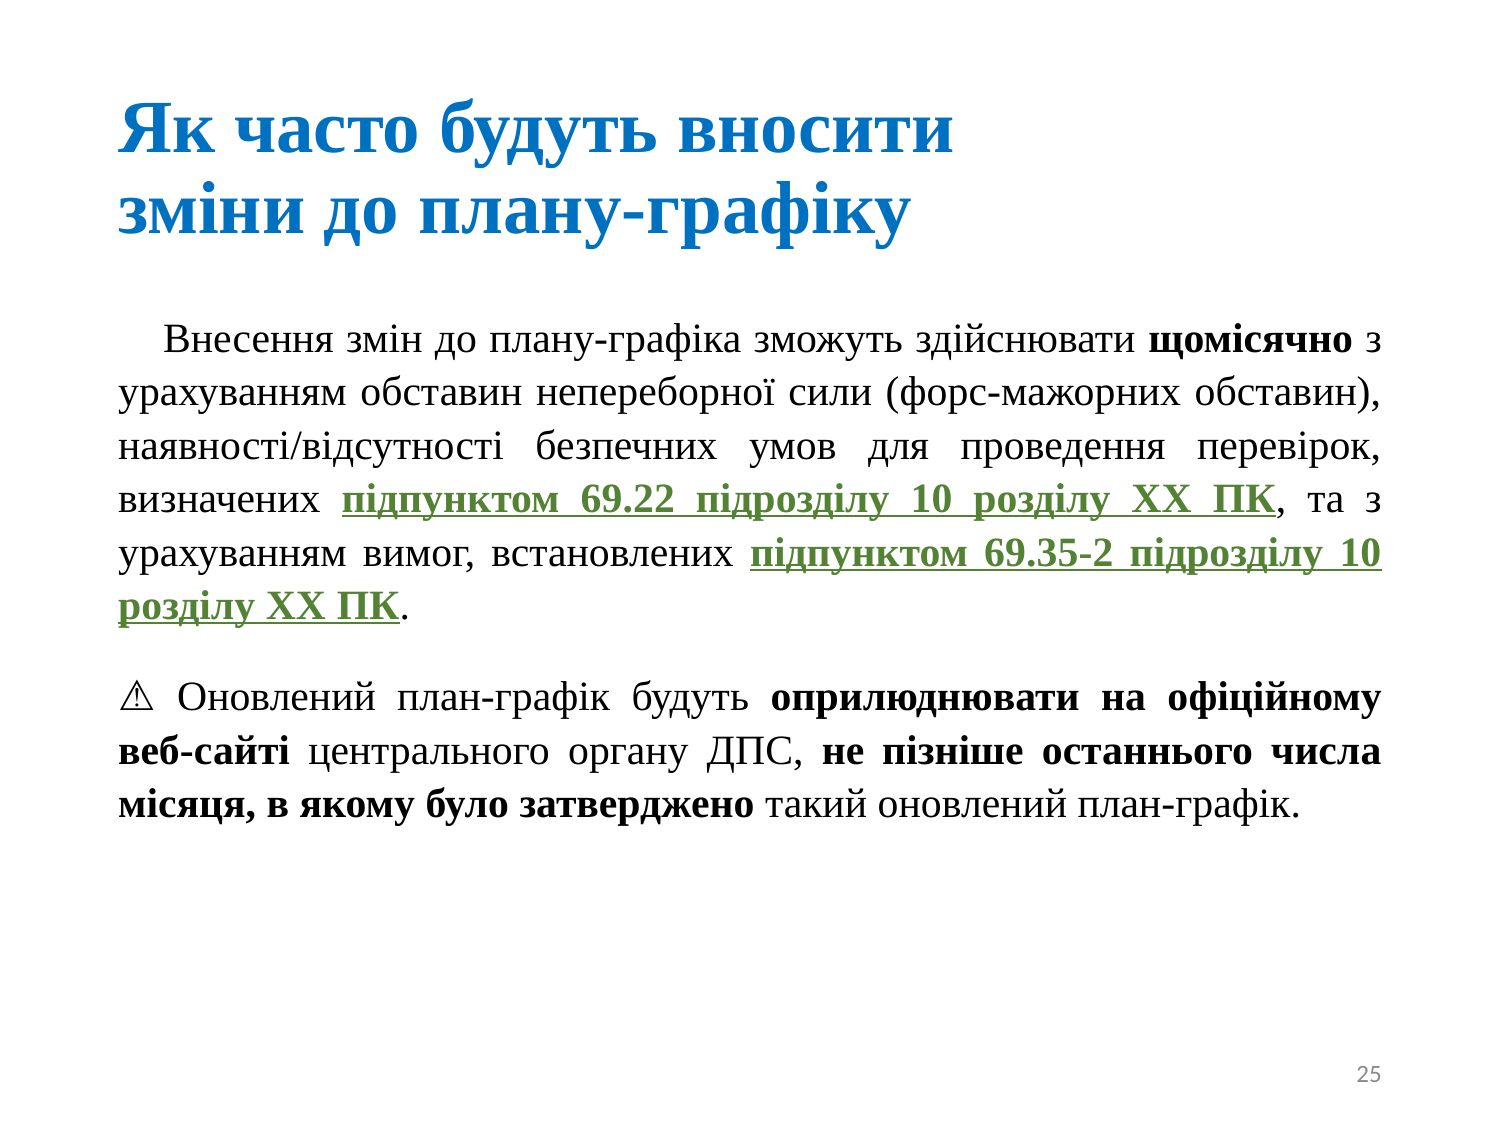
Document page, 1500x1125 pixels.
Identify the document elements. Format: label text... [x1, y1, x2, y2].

slide_number 25 [1059, 1042, 1397, 1103]
title Як часто будуть вносити зміни до плану-графіку [103, 59, 1397, 278]
list ✅ Внесення змін до плану-графіка зможуть здійснювати щомісячно з урахуванням обставин непереборної сили (форс-мажорних обставин), наявності/відсутності безпечних умов для проведення перевірок, визначених підпунктом 69.22 підрозділу 10 розділу ХХ ПК, та з урахуванням вимог, встановлених підпунктом 69.35-2 підрозділу 10 розділу ХХ ПК. ⚠️ Оновлений план-графік будуть оприлюднювати на офіційному веб-сайті центрального органу ДПС, не пізніше останнього числа місяця, в якому було затверджено такий оновлений план-графік. [103, 299, 1397, 1014]
